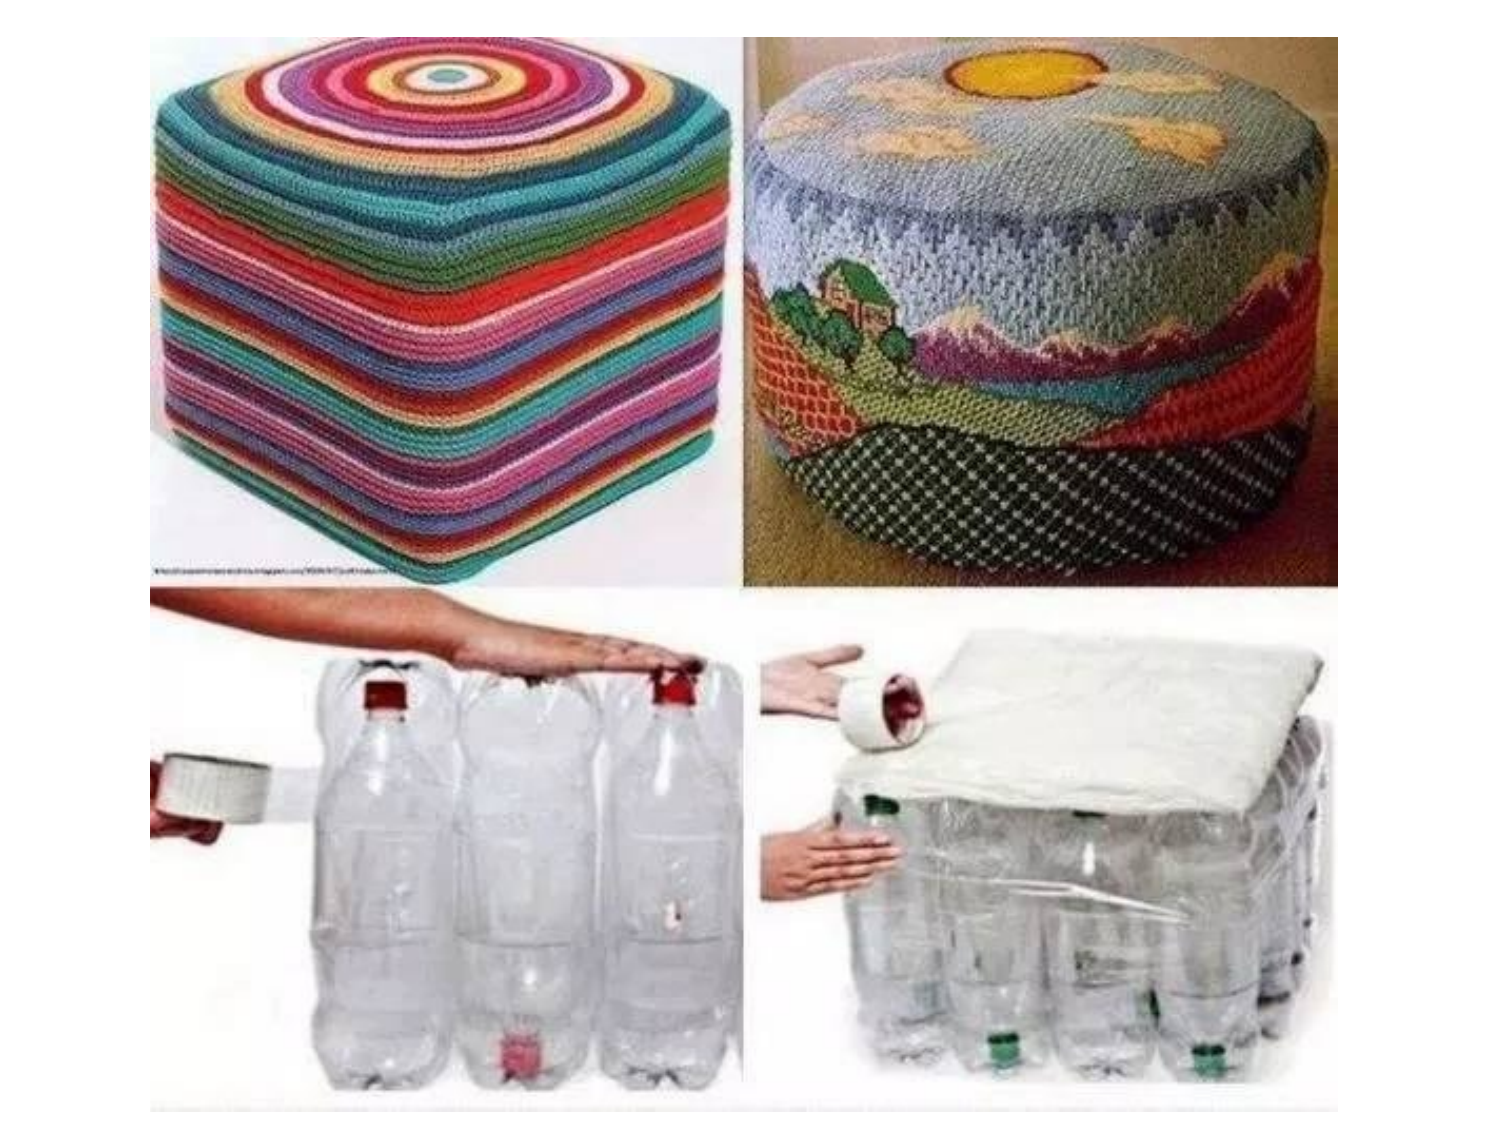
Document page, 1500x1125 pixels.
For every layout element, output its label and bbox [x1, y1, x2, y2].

picture [149, 37, 1338, 1112]
